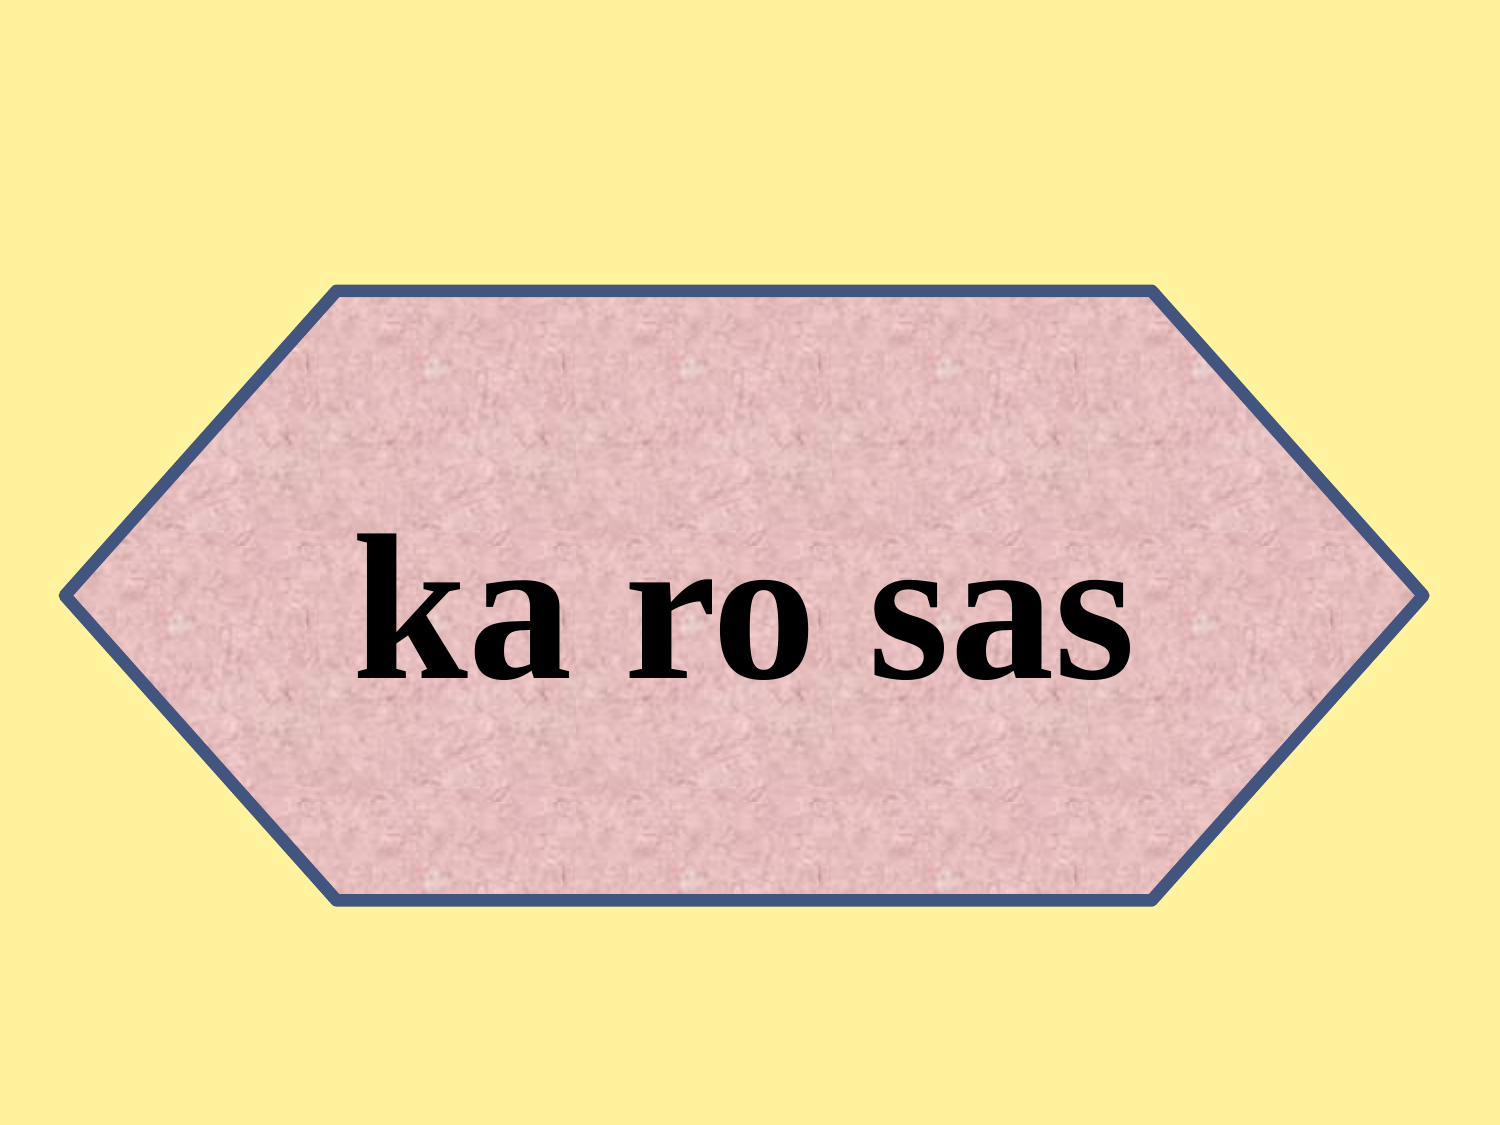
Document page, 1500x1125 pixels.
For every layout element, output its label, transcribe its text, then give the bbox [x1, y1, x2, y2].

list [430, 361, 1108, 749]
text_box ka ro sas [63, 288, 1425, 903]
